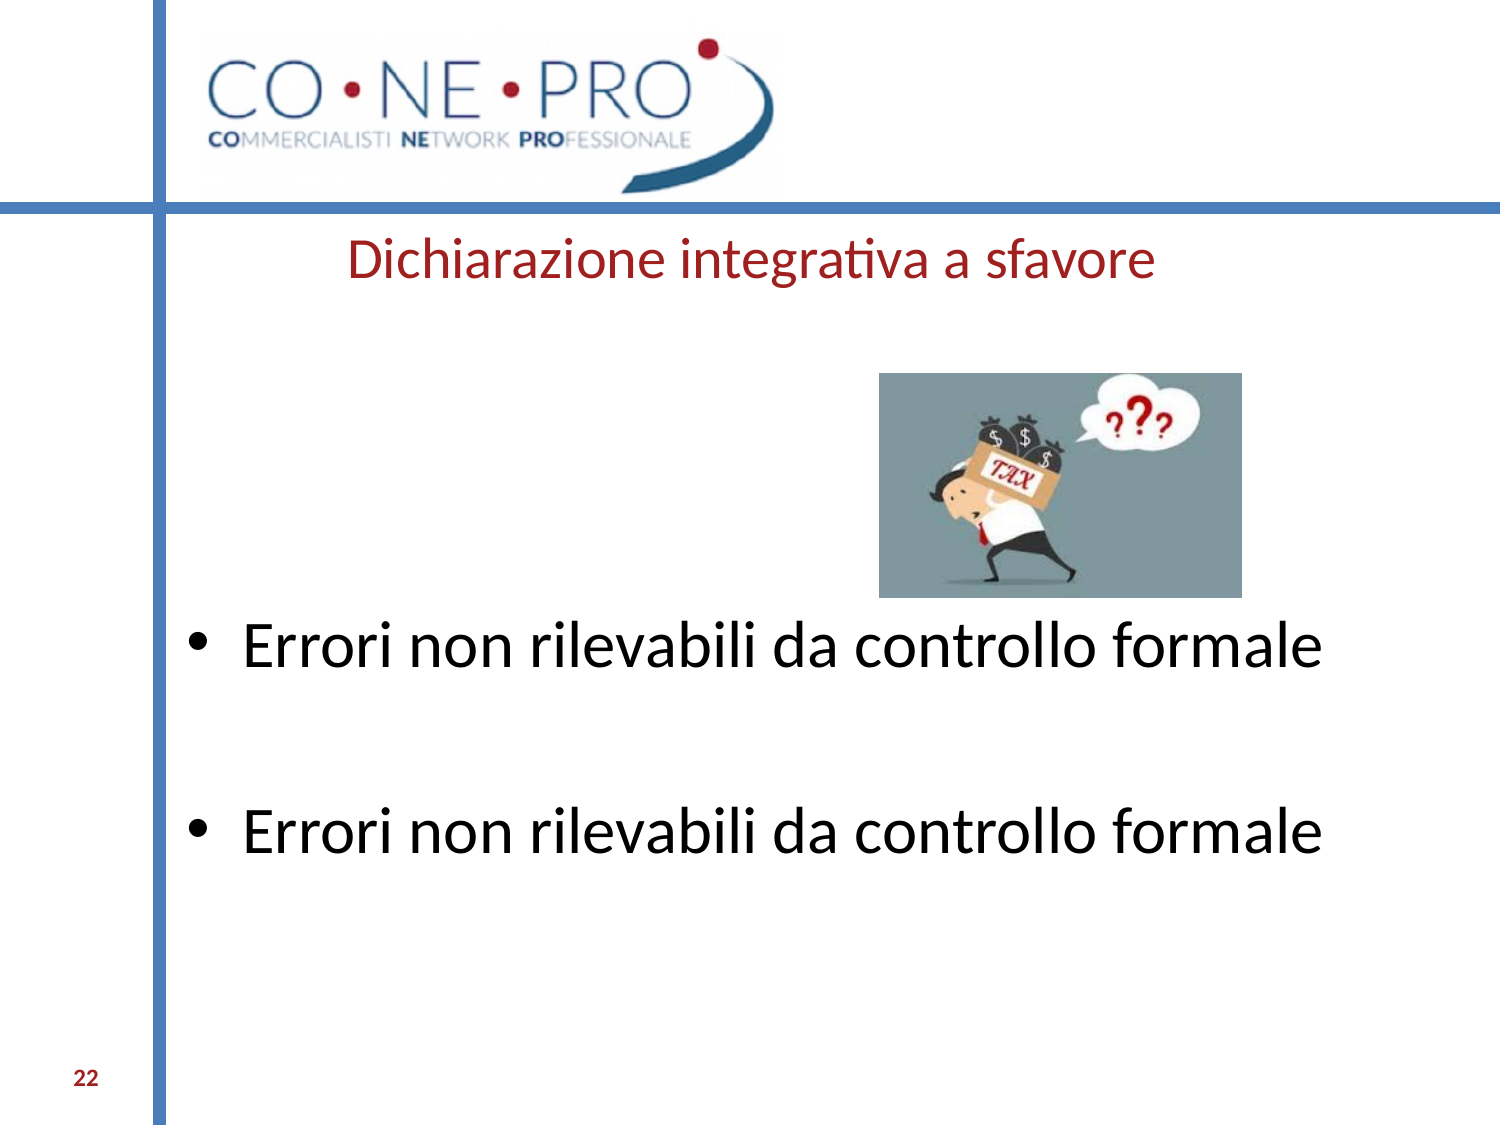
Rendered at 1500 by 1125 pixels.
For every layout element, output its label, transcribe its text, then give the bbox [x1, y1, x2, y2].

list Errori non rilevabili da controllo formale Errori non rilevabili da controllo formale [171, 219, 1471, 693]
slide_number 22 [53, 1046, 114, 1107]
title Dichiarazione integrativa a sfavore [76, 184, 1427, 327]
picture [879, 373, 1242, 599]
picture [171, 0, 786, 184]
